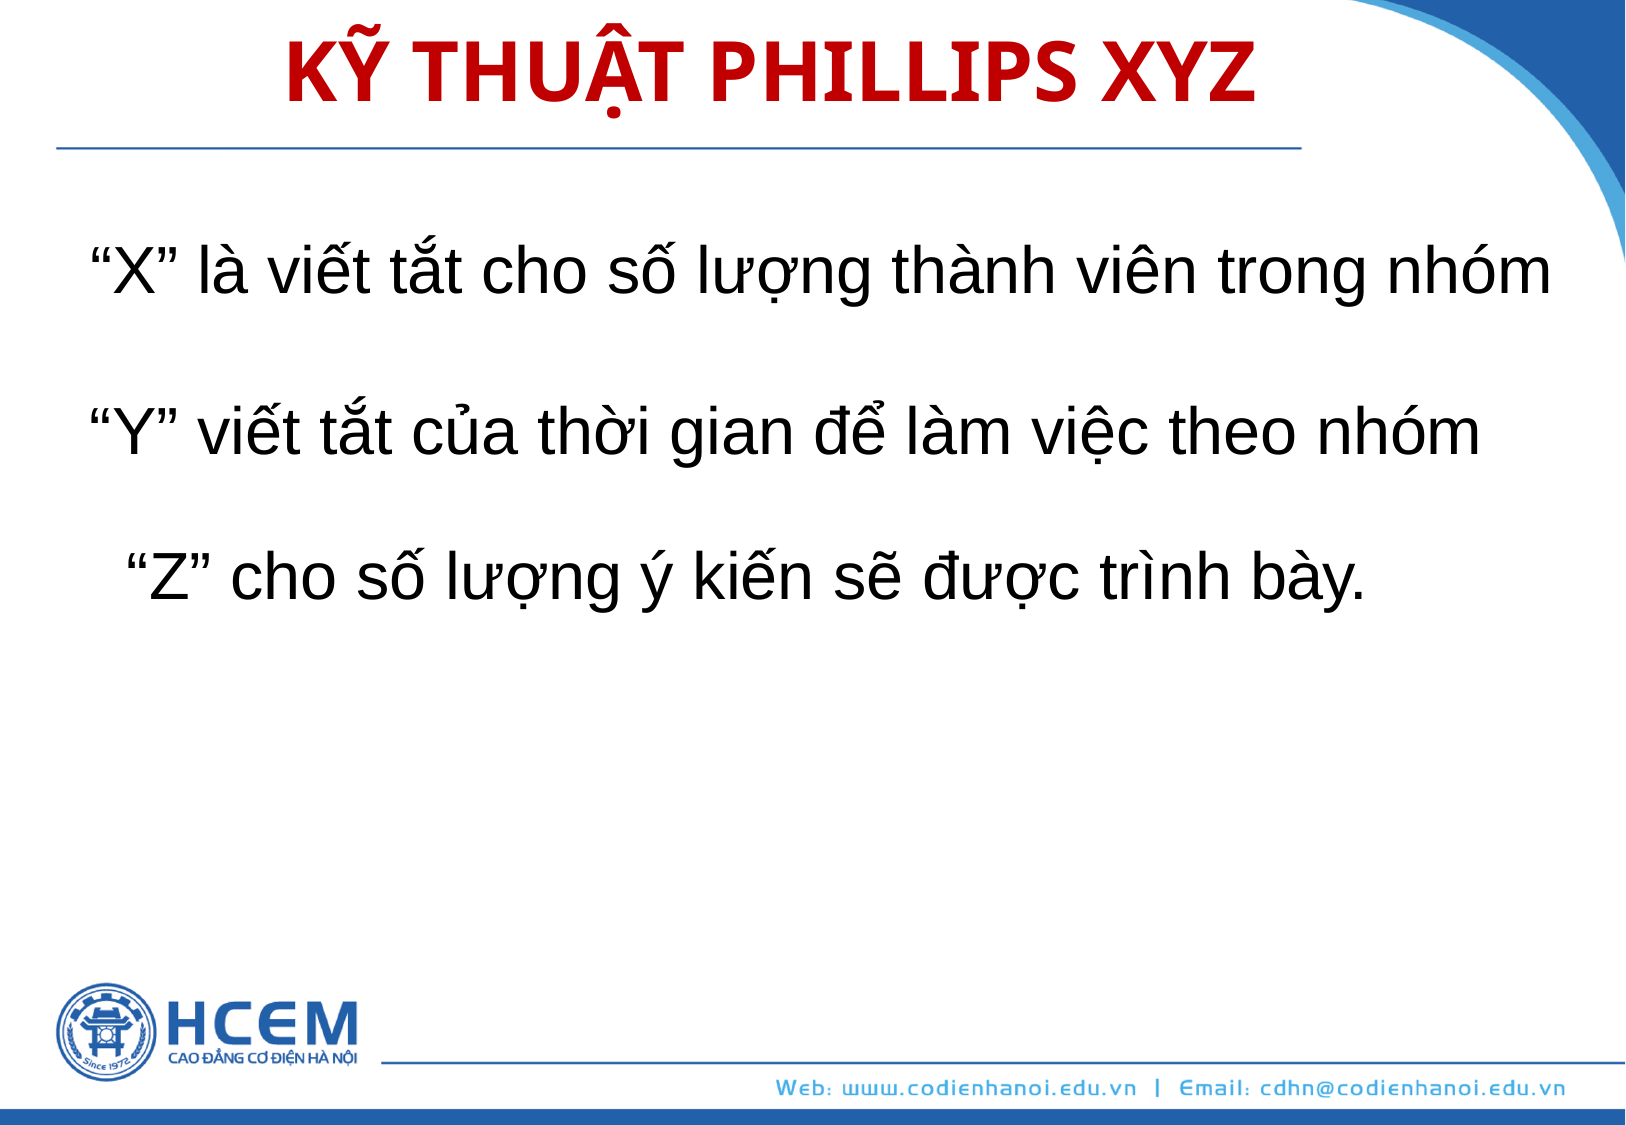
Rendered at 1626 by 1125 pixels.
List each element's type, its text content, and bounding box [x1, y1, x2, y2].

title KỸ THUẬT PHILLIPS XYZ [280, 0, 1415, 162]
picture [0, 0, 1626, 1125]
text_box “X” là viết tắt cho số lượng thành viên trong nhóm “Y” viết tắt của thời gian để làm việc theo nhóm “Z” cho số lượng ý kiến sẽ được trình bày. [87, 224, 1557, 613]
